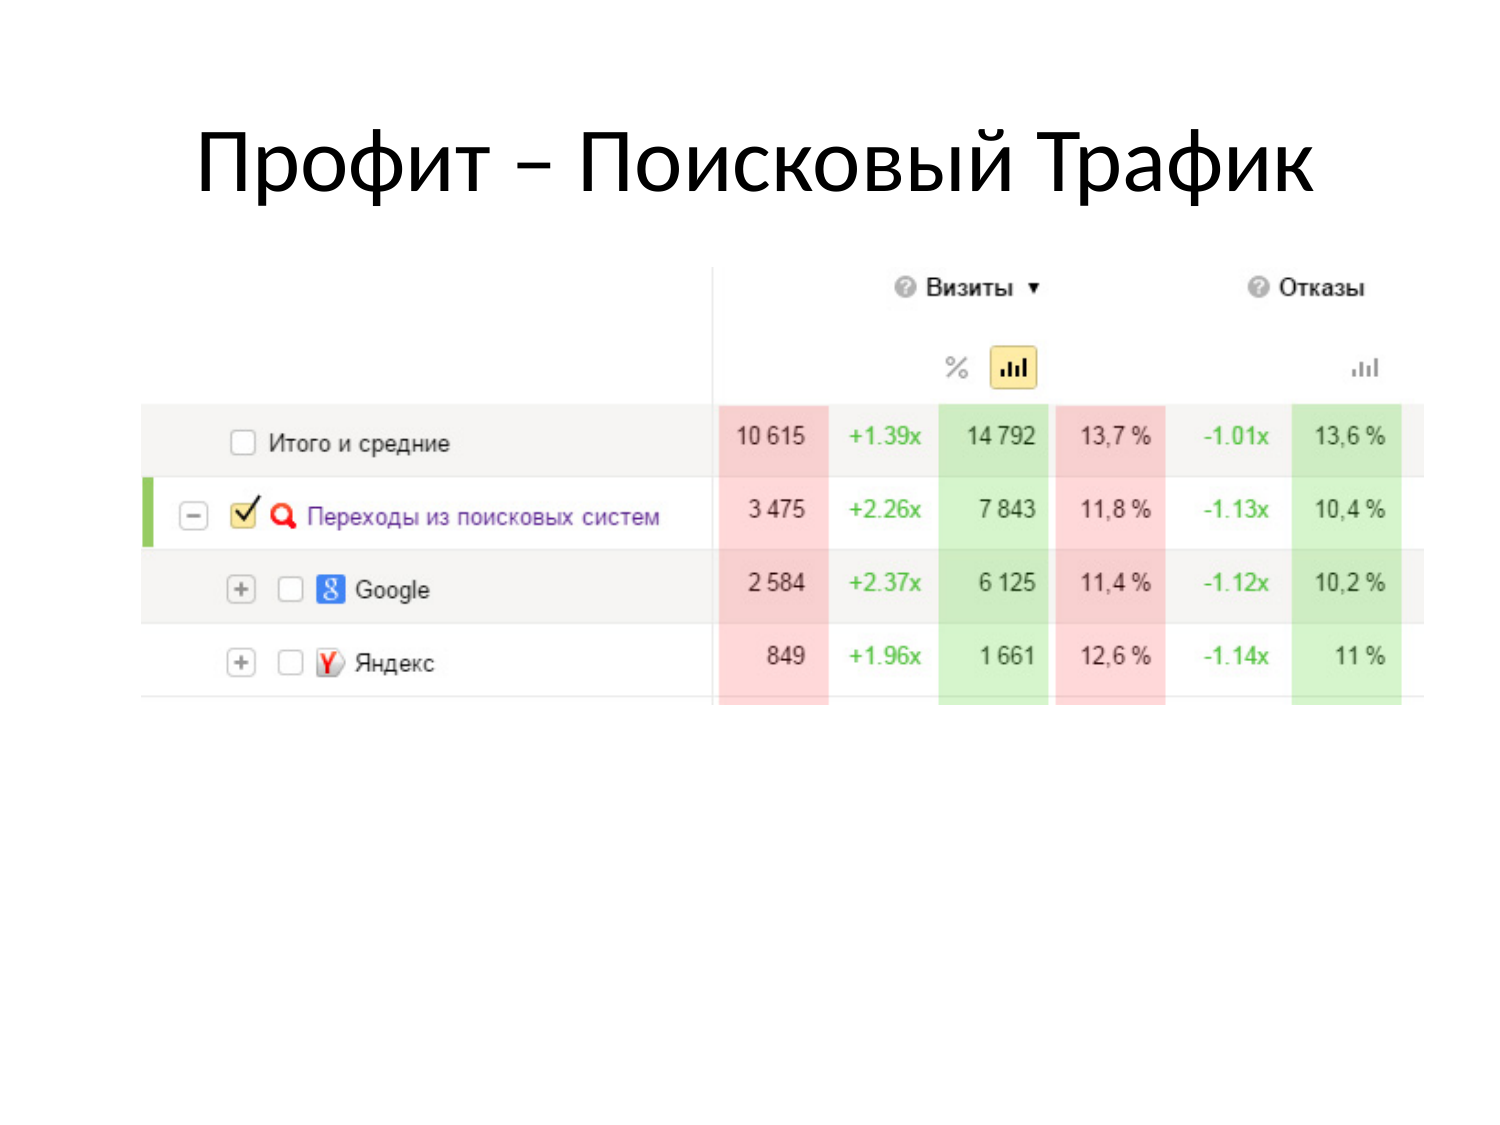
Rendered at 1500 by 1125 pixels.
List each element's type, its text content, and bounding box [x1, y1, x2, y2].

title Профит – Поисковый Трафик [76, 30, 1436, 279]
picture [141, 266, 1424, 705]
